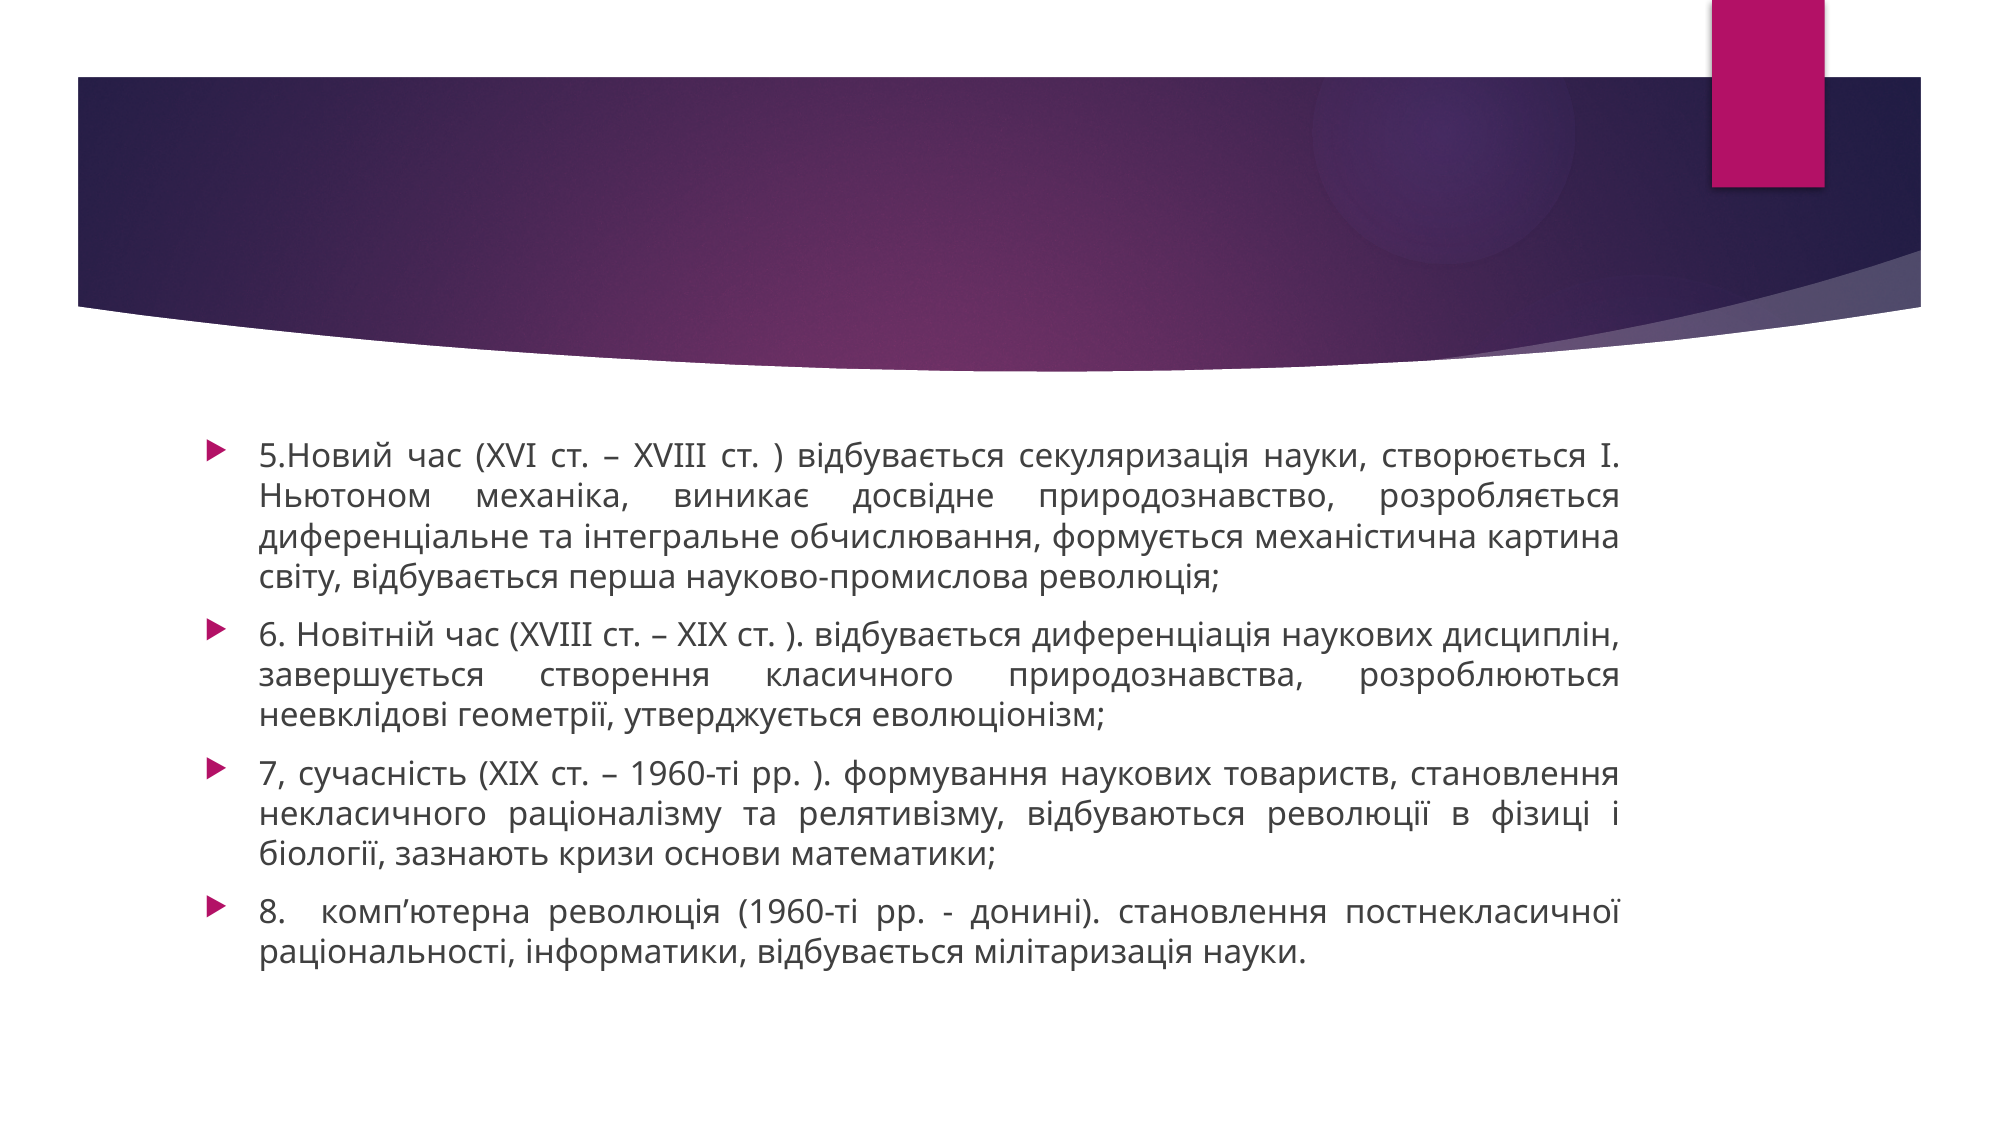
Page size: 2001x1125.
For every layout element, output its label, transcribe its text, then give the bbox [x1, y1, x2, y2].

list 5.Новий час (XVI ст. – XVIII ст. ) відбувається секуляризація науки, створюється І. Ньютоном механіка, виникає досвідне природознавство, розробляється диференціальне та інтегральне обчислювання, формується механістична картина світу, відбувається перша науково-промислова революція; 6. Новітній час (XVIII ст. – ХІХ ст. ). відбувається диференціація наукових дисциплін, завершується створення класичного природознавства, розроблюються неевклідові геометрії, утверджується еволюціонізм; 7, сучасність (ХІХ ст. – 1960-ті рр. ). формування наукових товариств, становлення некласичного раціоналізму та релятивізму, відбуваються революції в фізиці і біології, зазнають кризи основи математики; 8. комп’ютерна революція (1960-ті рр. - донині). становлення постнекласичної раціональності, інформатики, відбувається мілітаризація науки. [189, 427, 1638, 988]
